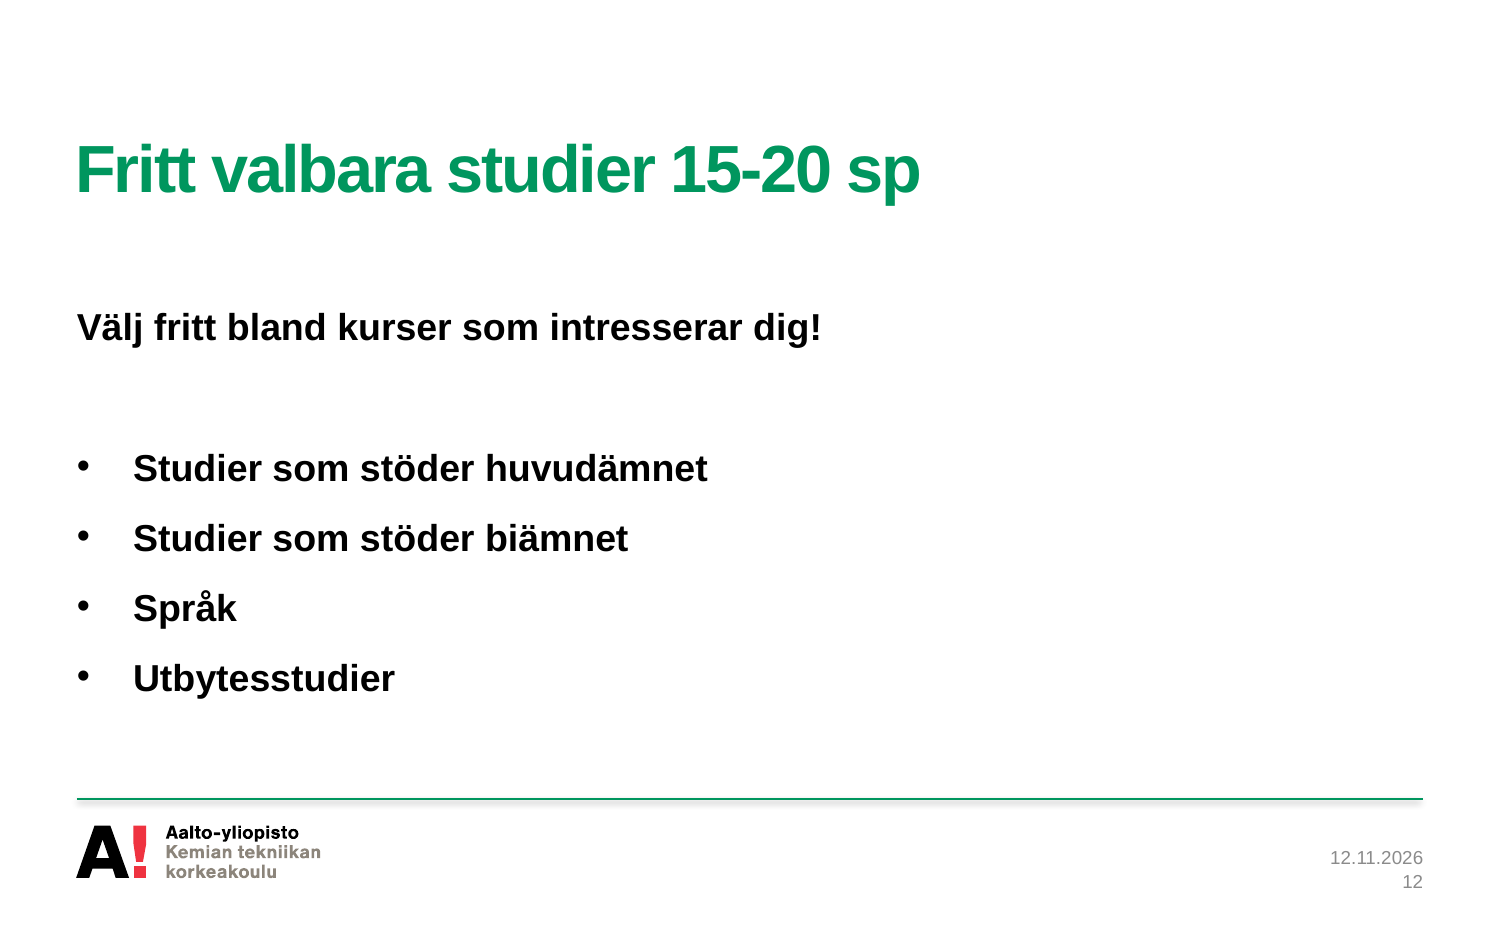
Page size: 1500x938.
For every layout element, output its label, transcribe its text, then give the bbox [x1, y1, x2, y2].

list Välj fritt bland kurser som intresserar dig! Studier som stöder huvudämnet Studier som stöder biämnet Språk Utbytesstudier [76, 303, 1424, 778]
slide_number 12 [829, 870, 1424, 893]
title Fritt valbara studier 15-20 sp [75, 138, 1422, 231]
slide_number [829, 844, 1424, 870]
